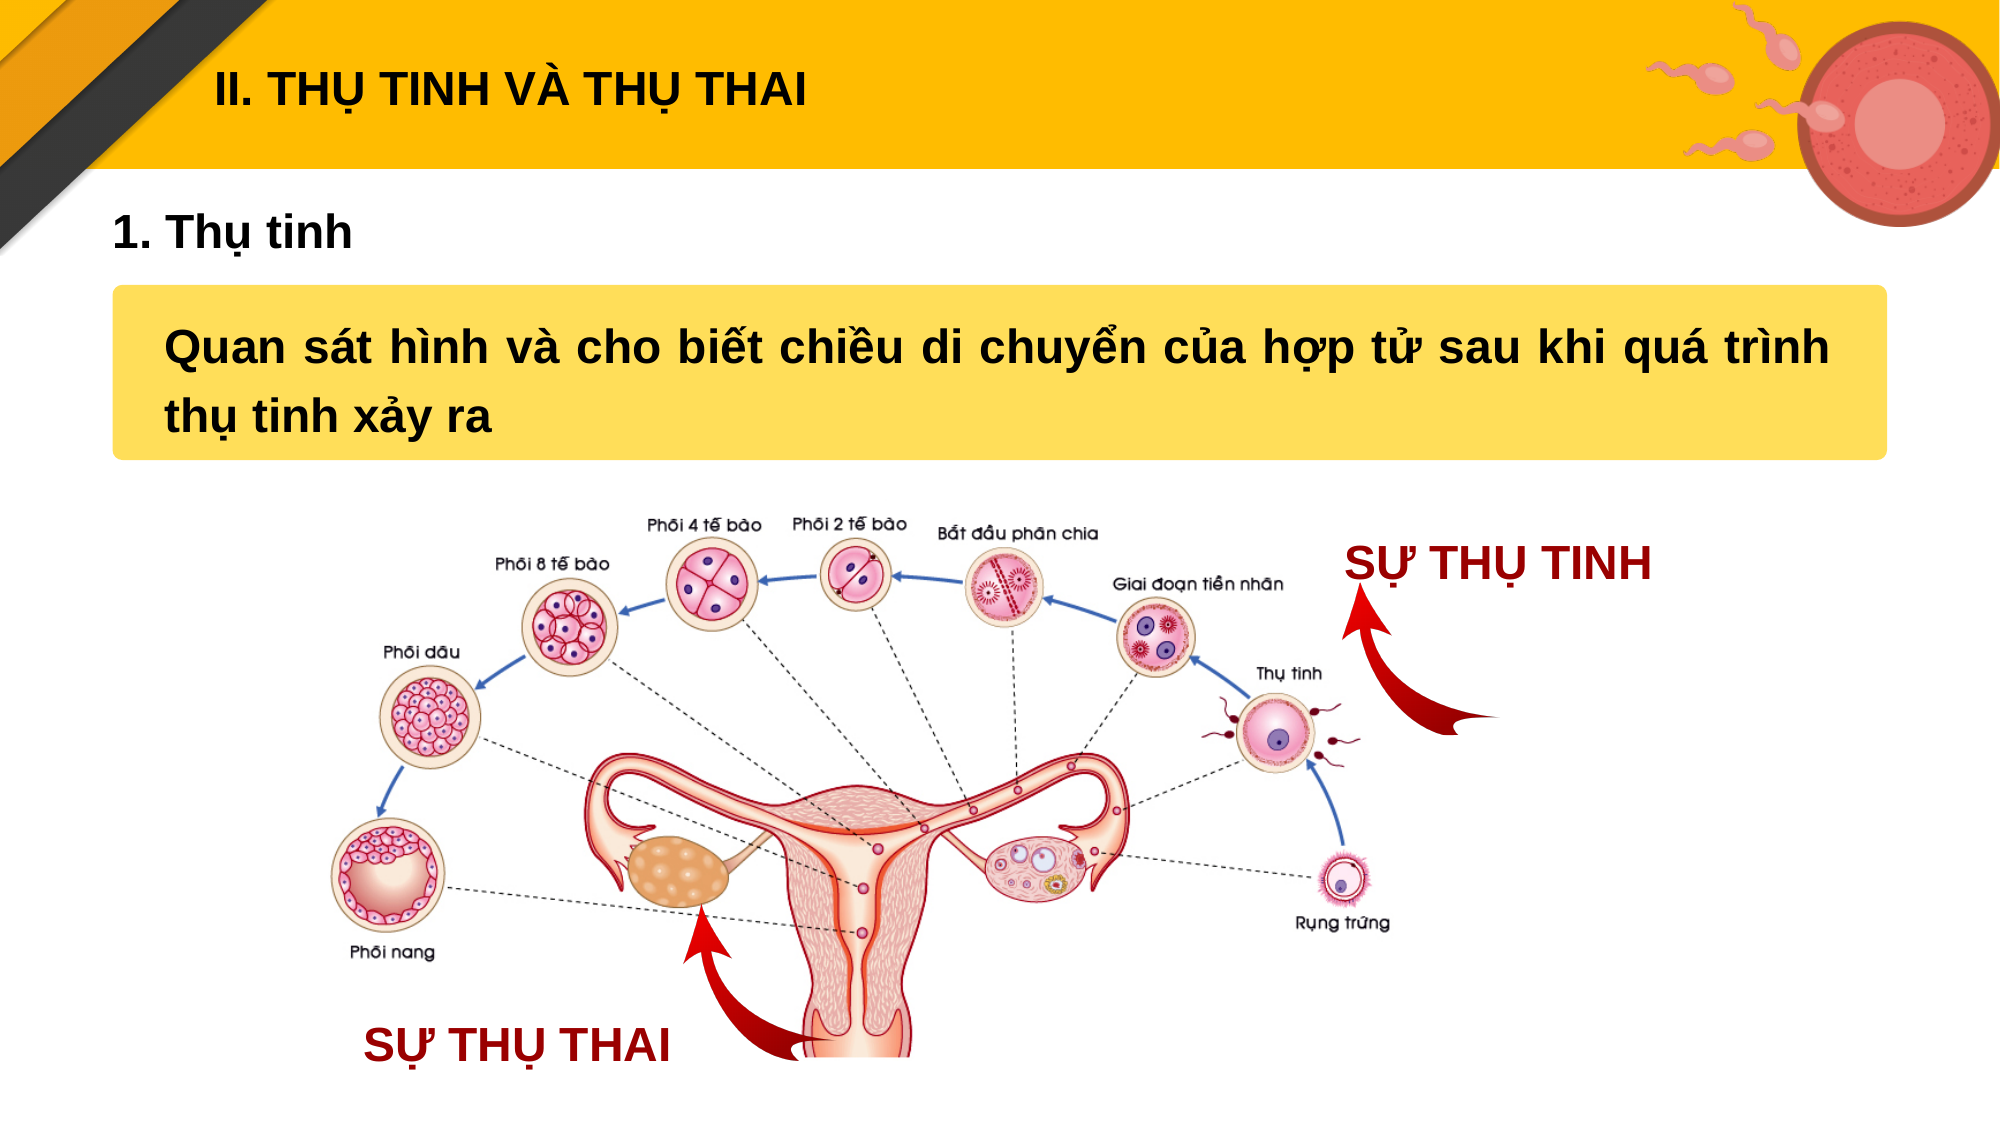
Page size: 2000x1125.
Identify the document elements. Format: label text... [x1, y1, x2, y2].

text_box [0, 0, 2000, 169]
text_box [112, 284, 1888, 461]
text_box [1645, 180, 2000, 227]
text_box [328, 499, 1672, 1061]
text_box 1. Thụ tinh [112, 190, 1487, 259]
text_box [0, 180, 300, 256]
